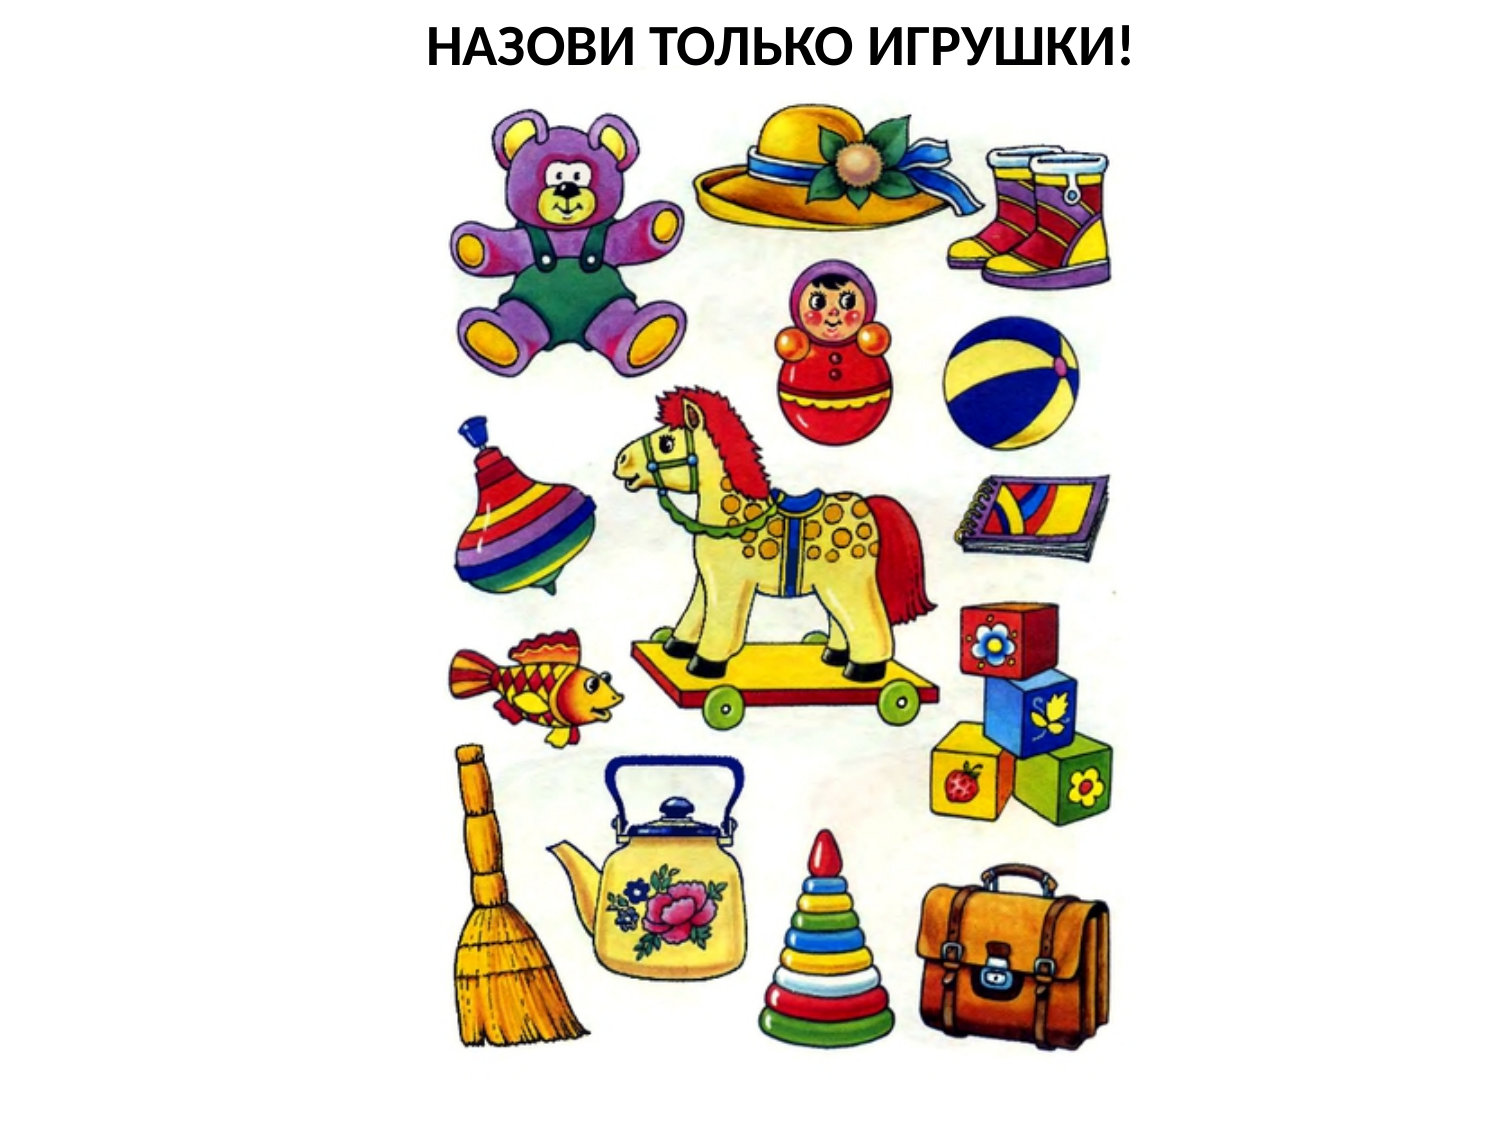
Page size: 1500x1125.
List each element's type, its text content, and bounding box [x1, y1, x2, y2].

picture [418, 66, 1140, 1100]
text_box НАЗОВИ ТОЛЬКО ИГРУШКИ! [411, 0, 1151, 85]
